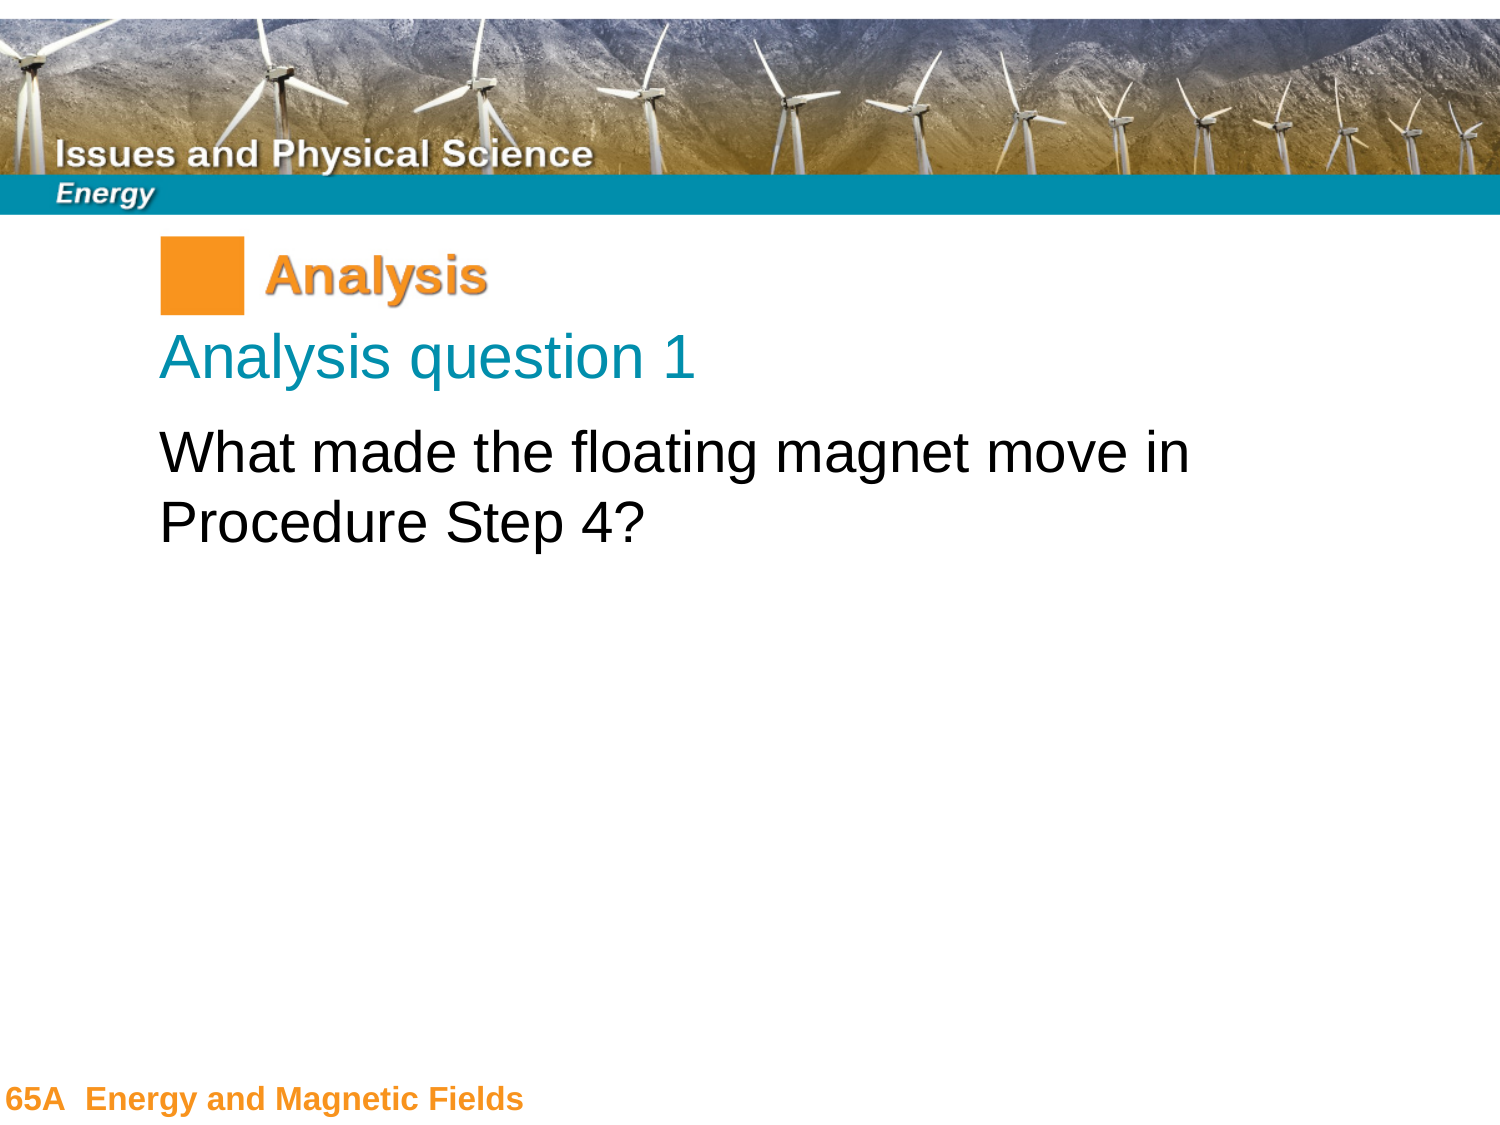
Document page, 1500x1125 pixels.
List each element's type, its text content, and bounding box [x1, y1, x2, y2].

picture [0, 0, 1500, 1125]
list Analysis question 1 [144, 308, 1443, 404]
list What made the floating magnet move in Procedure Step 4? [144, 407, 1443, 1077]
